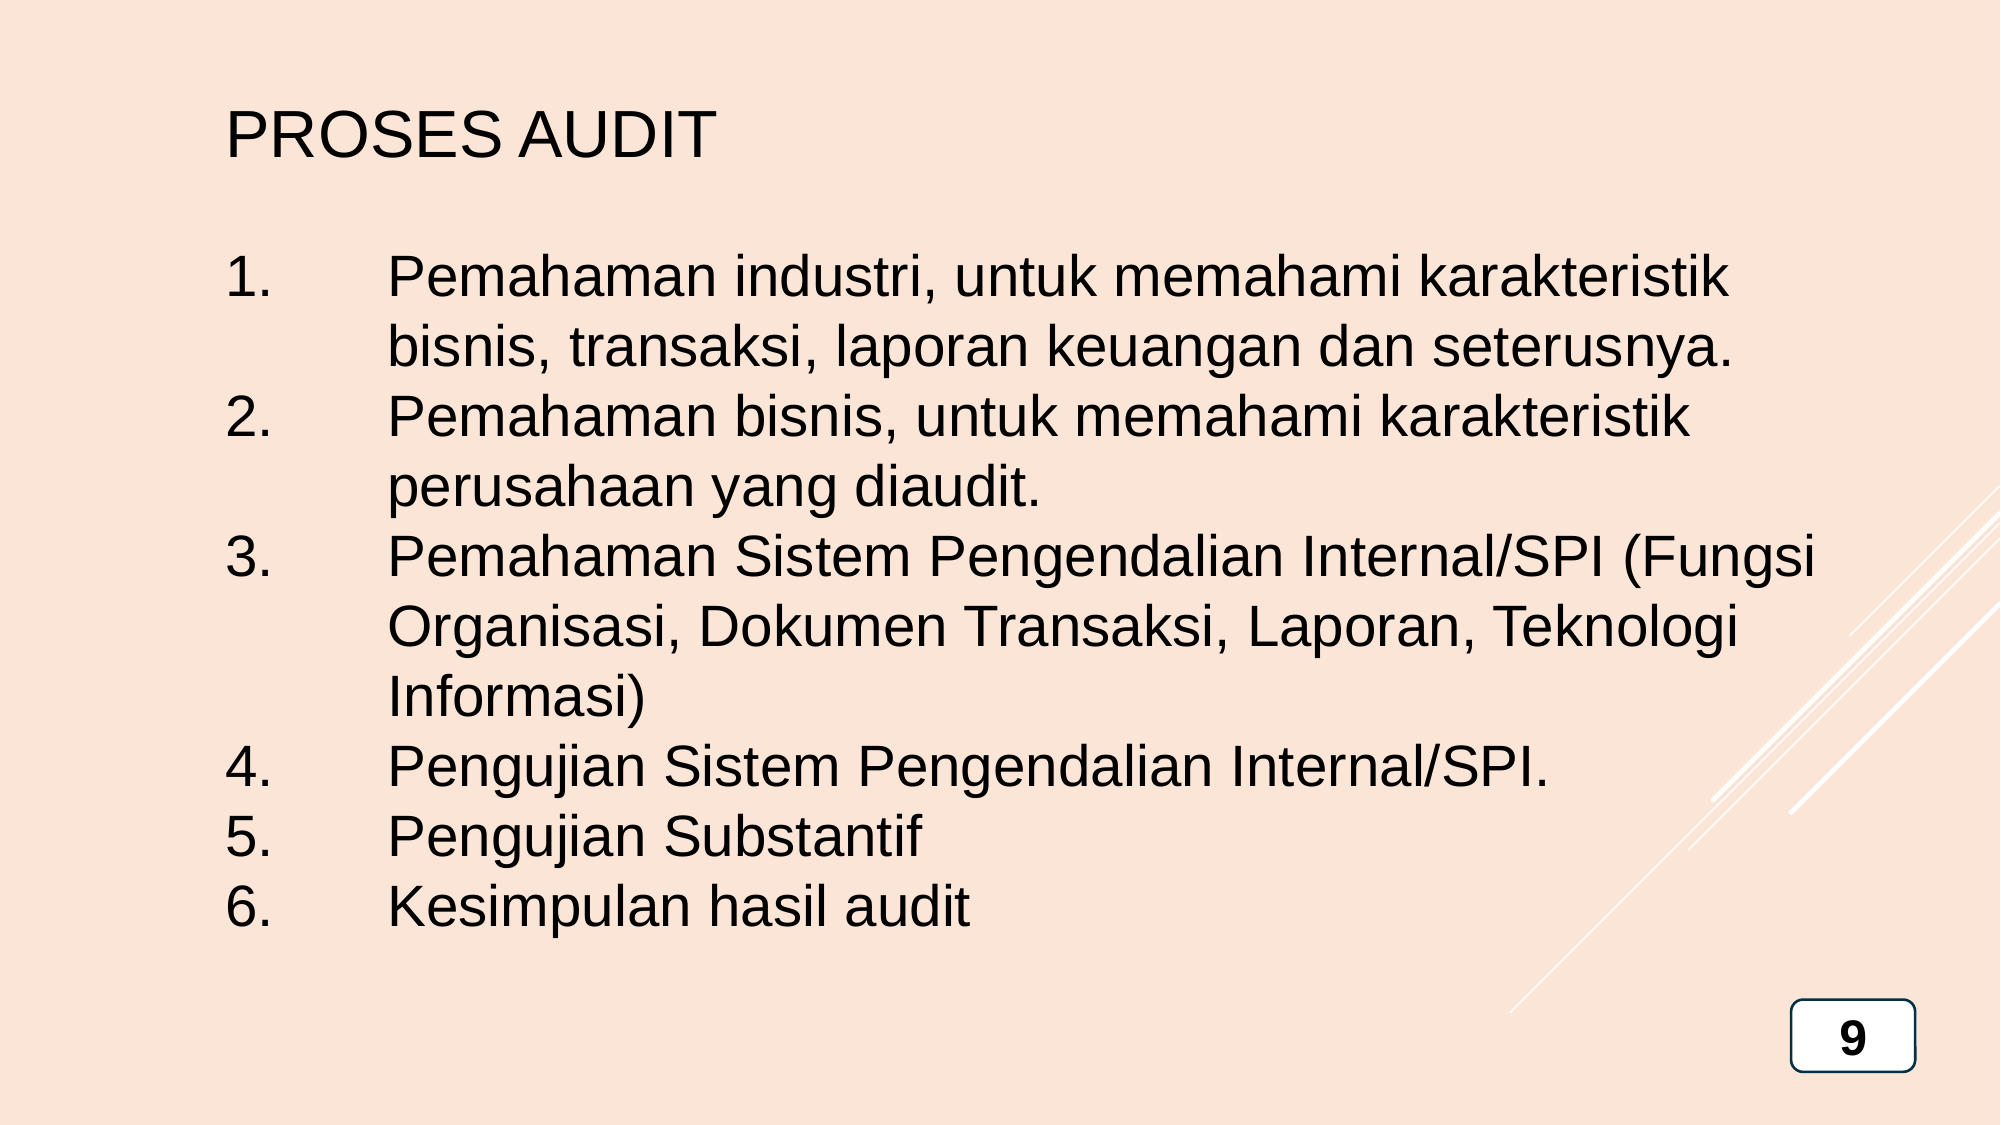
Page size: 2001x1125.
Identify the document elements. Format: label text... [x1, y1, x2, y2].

text_box Pemahaman industri, untuk memahami karakteristik bisnis, transaksi, laporan keuangan dan seterusnya. Pemahaman bisnis, untuk memahami karakteristik perusahaan yang diaudit. Pemahaman Sistem Pengendalian Internal/SPI (Fungsi Organisasi, Dokumen Transaksi, Laporan, Teknologi Informasi) Pengujian Sistem Pengendalian Internal/SPI. Pengujian Substantif Kesimpulan hasil audit [210, 231, 1870, 946]
text_box PROSES AUDIT [210, 83, 1837, 179]
